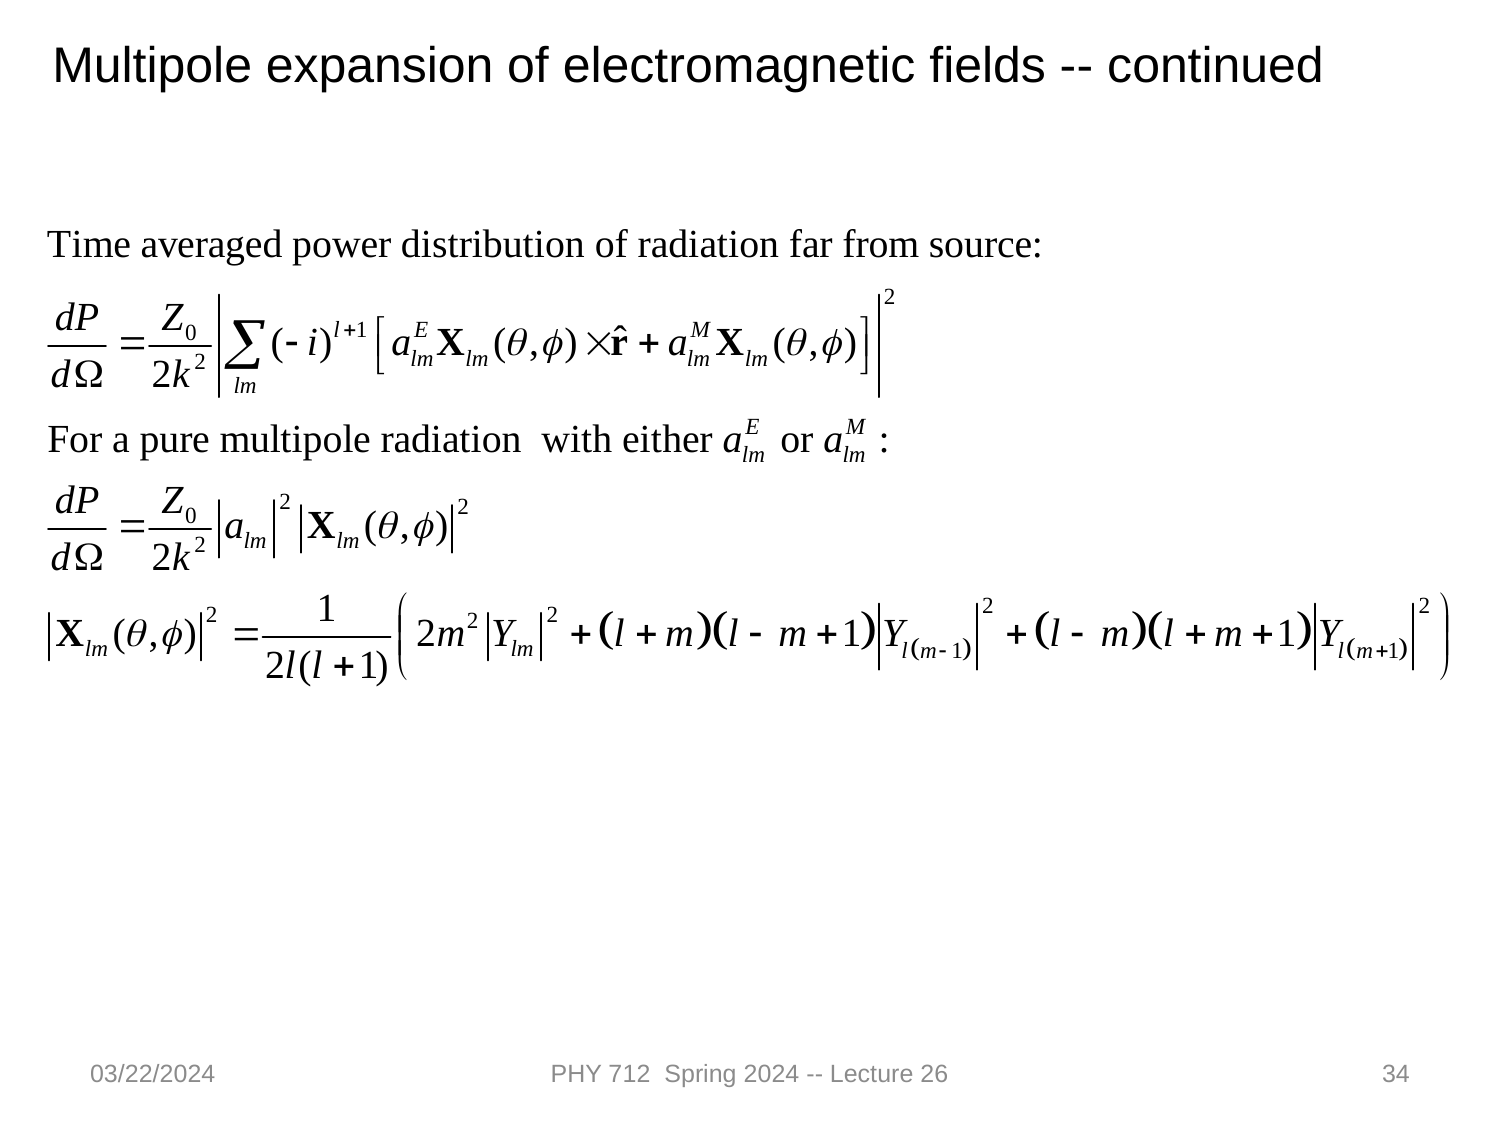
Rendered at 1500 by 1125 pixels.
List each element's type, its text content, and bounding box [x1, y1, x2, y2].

text_box Multipole expansion of electromagnetic fields -- continued [37, 24, 1450, 100]
slide_number 34 [1074, 1042, 1425, 1103]
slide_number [75, 1042, 425, 1103]
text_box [43, 224, 1457, 694]
footer PHY 712 Spring 2024 -- Lecture 26 [512, 1042, 988, 1103]
